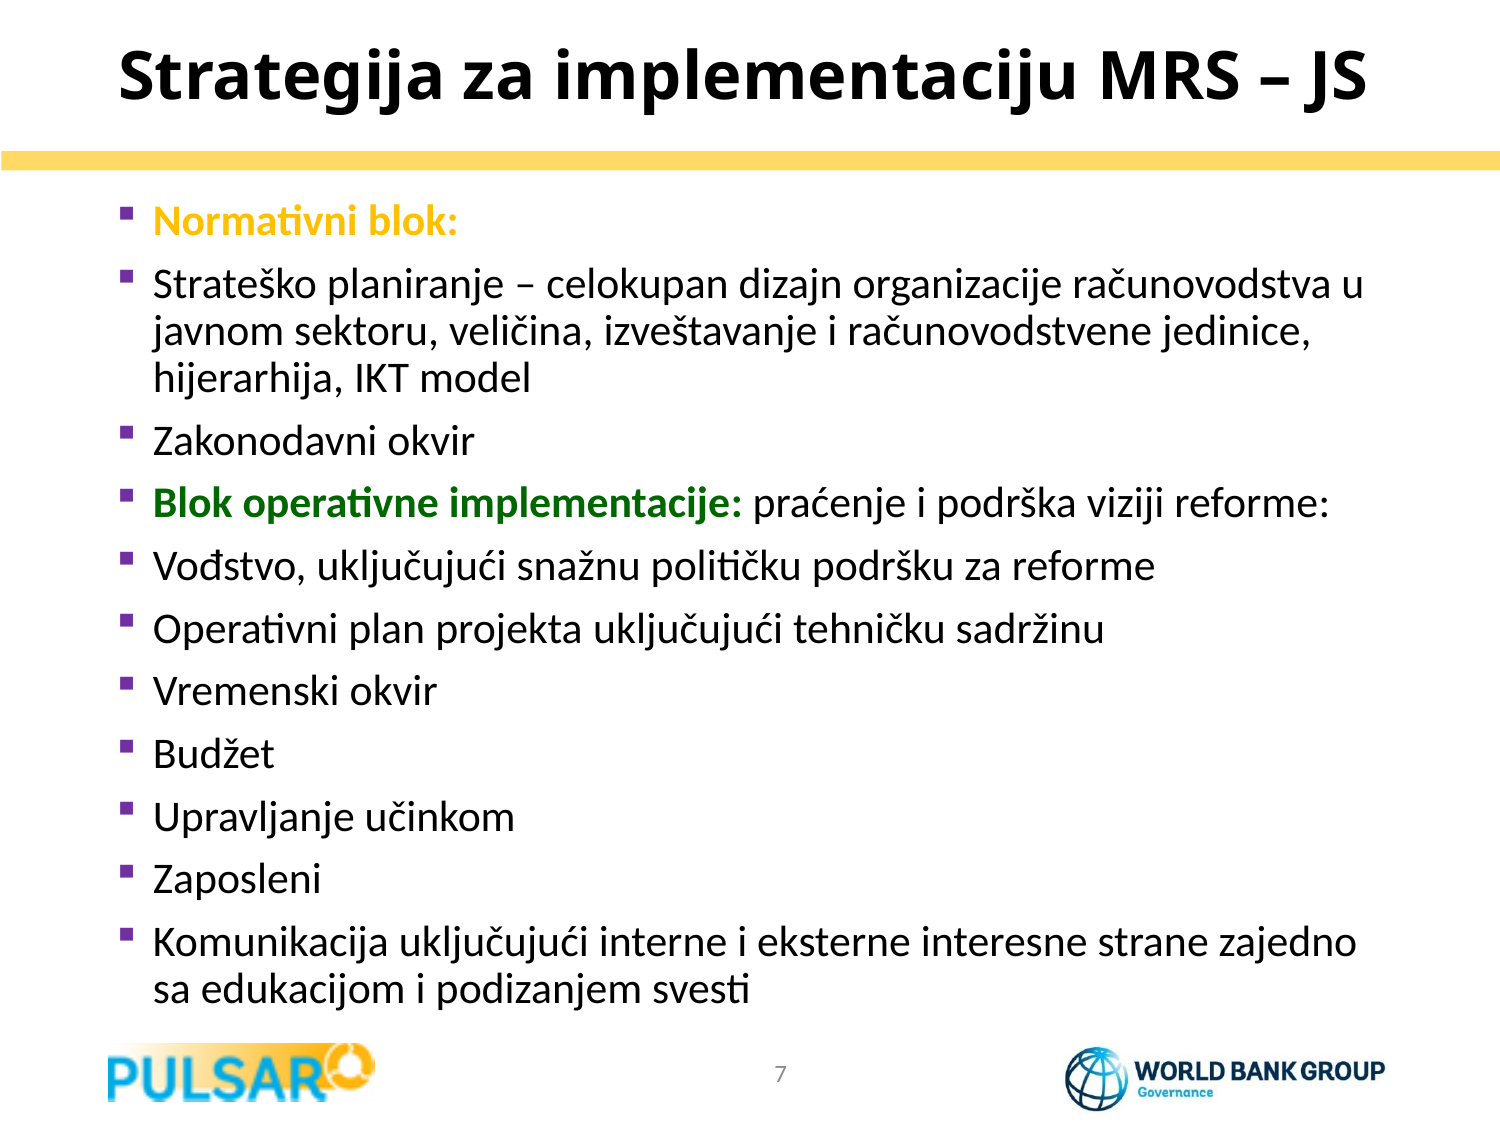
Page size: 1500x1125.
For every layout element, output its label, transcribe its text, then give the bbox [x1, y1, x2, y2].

title Strategija za implementaciju MRS – JS [103, 24, 1396, 131]
slide_number 7 [611, 1042, 950, 1103]
picture [115, 1063, 131, 1080]
picture [1061, 1042, 1388, 1115]
list Normativni blok: Strateško planiranje – celokupan dizajn organizacije računovodstva u javnom sektoru, veličina, izveštavanje i računovodstvene jedinice, hijerarhija, IKT model Zakonodavni okvir Blok operativne implementacije: praćenje i podrška viziji reforme: Vođstvo, uključujući snažnu političku podršku za reforme Operativni plan projekta uključujući tehničku sadržinu Vremenski okvir Budžet Upravljanje učinkom Zaposleni Komunikacija uključujući interne i eksterne interesne strane zajedno sa edukacijom i podizanjem svesti [101, 190, 1397, 1032]
picture [108, 1043, 375, 1102]
